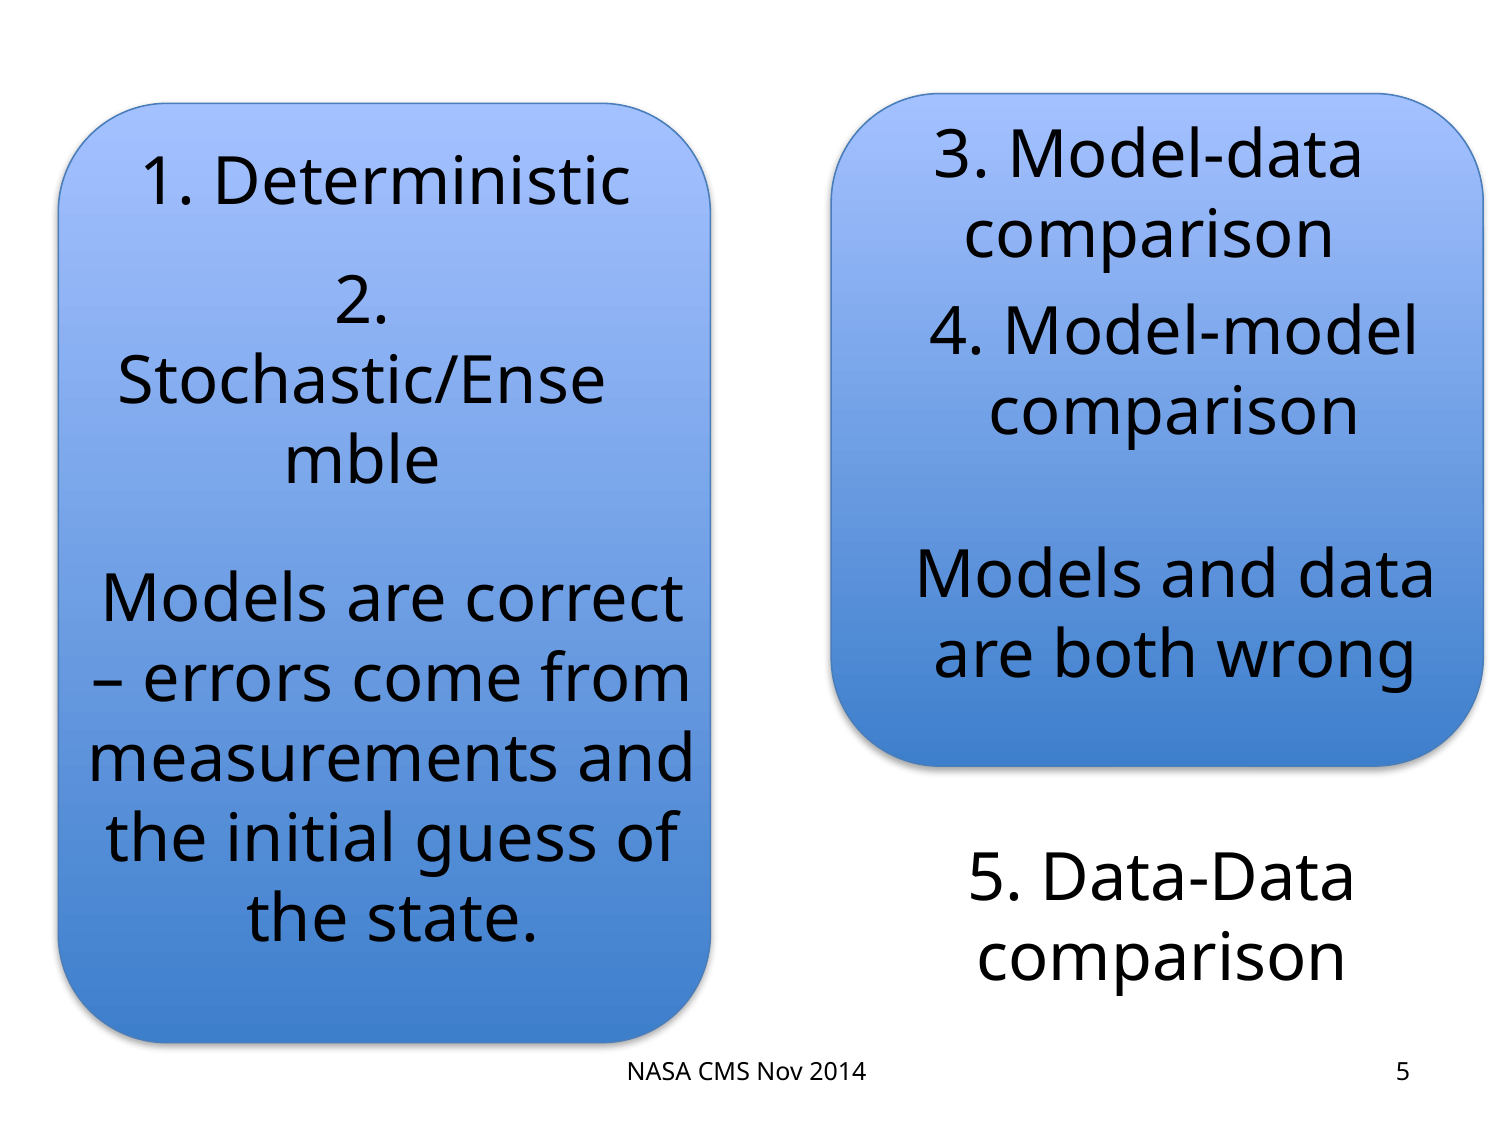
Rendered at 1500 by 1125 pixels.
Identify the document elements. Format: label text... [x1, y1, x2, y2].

footer NASA CMS Nov 2014 [512, 1042, 988, 1103]
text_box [830, 93, 1500, 767]
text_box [874, 103, 1451, 458]
slide_number 5 [1074, 1042, 1425, 1103]
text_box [58, 103, 717, 1043]
text_box 5. Data-Data comparison [887, 825, 1438, 1001]
